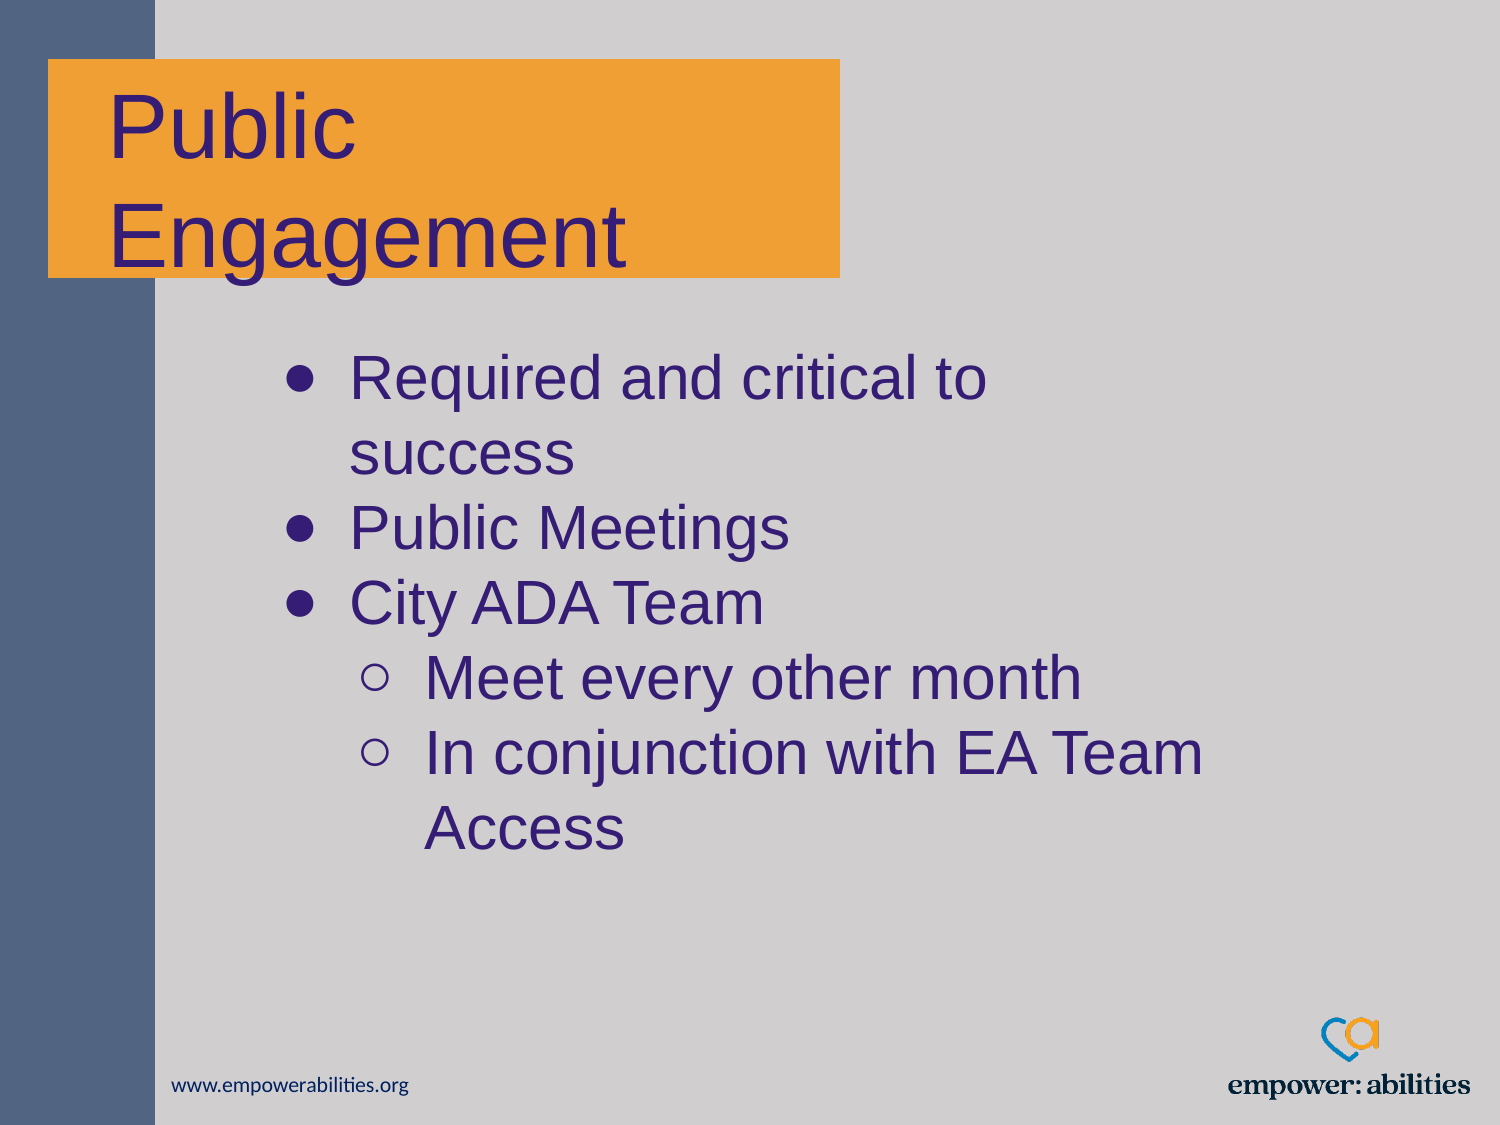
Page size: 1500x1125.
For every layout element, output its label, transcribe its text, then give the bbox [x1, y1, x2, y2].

text_box Required and critical to success Public Meetings City ADA Team Meet every other month In conjunction with EA Team Access [259, 322, 1241, 878]
text_box Public Engagement [92, 51, 833, 302]
picture [1222, 1013, 1476, 1106]
